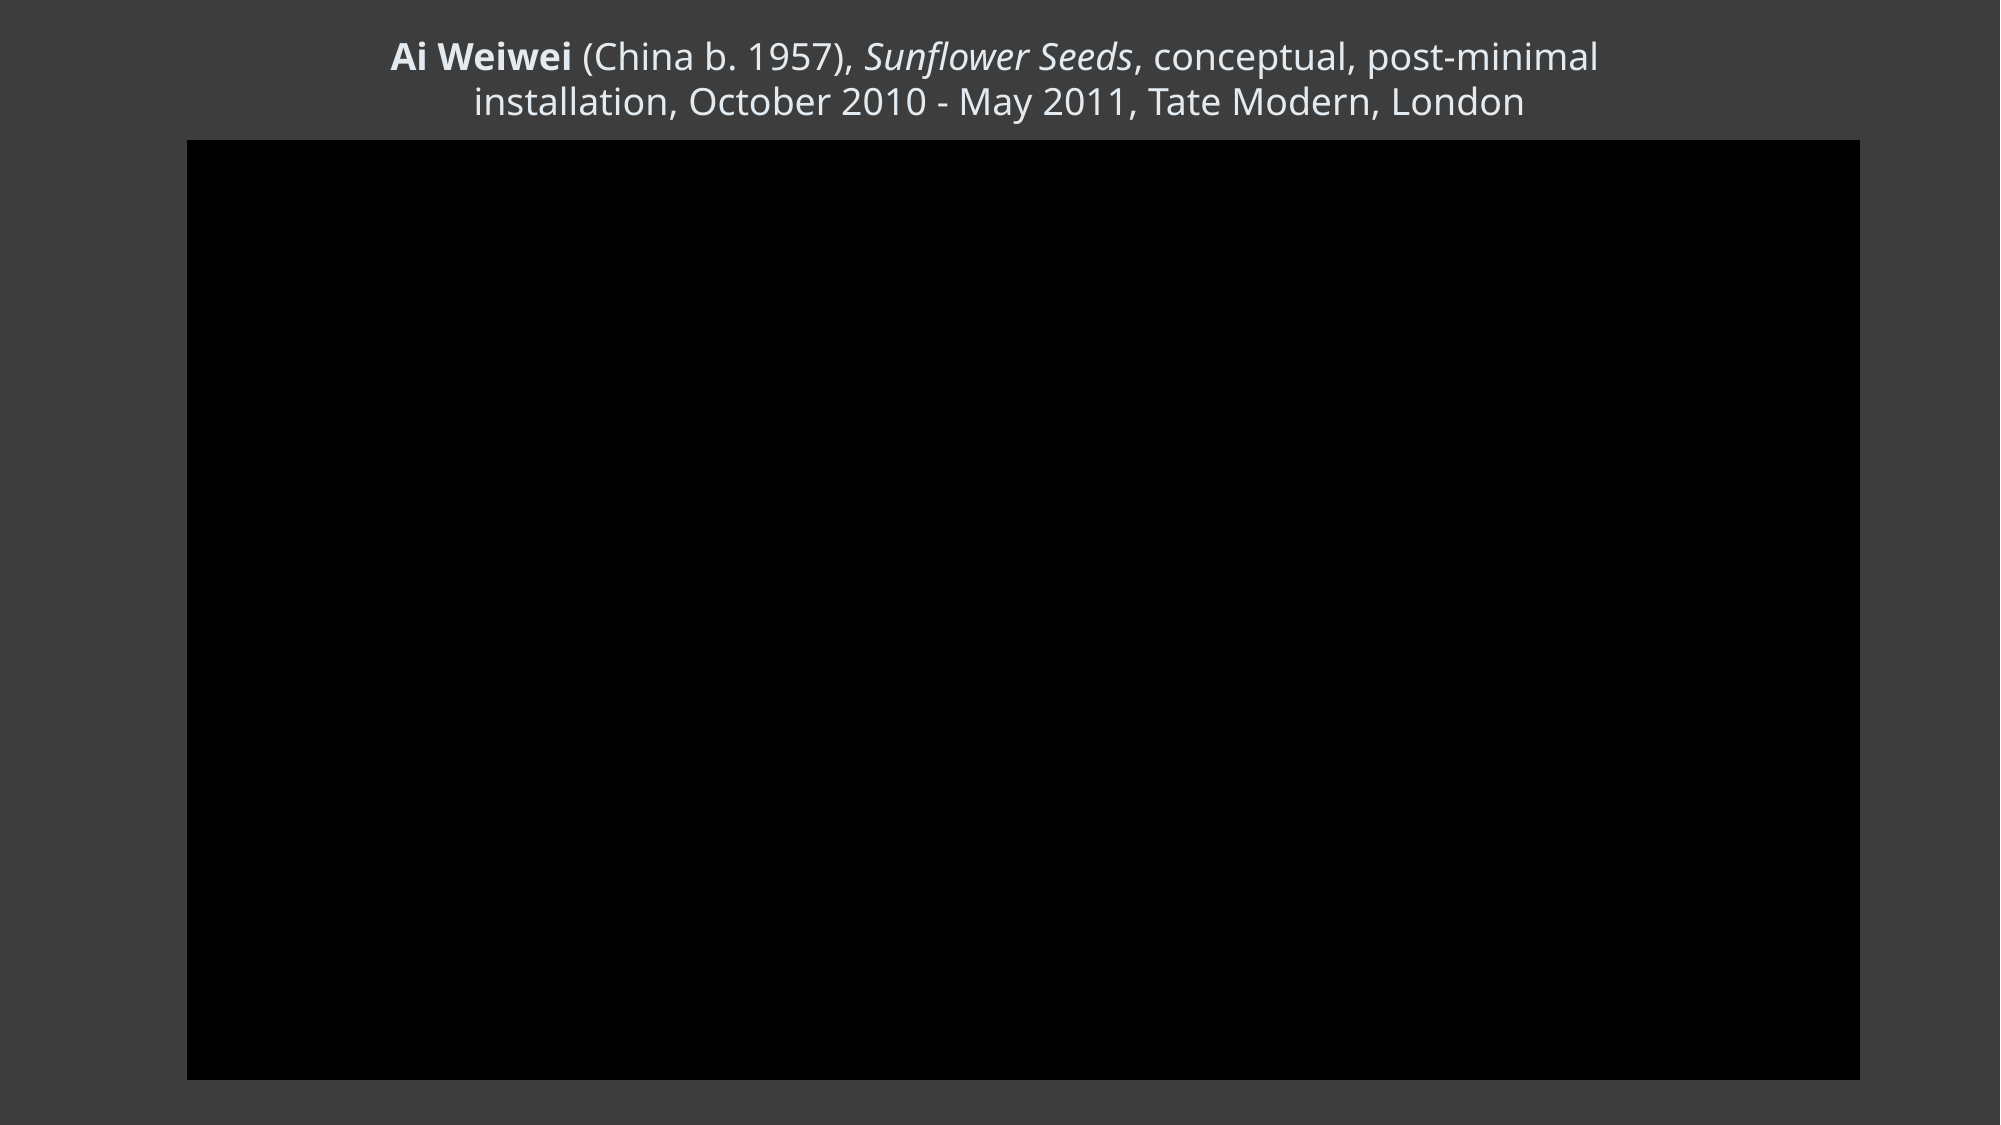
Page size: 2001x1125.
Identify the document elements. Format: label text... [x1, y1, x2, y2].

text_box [186, 139, 1861, 1082]
title Ai Weiwei (China b. 1957), Sunflower Seeds, conceptual, post-minimal installation, October 2010 - May 2011, Tate Modern, London [99, 0, 1901, 157]
